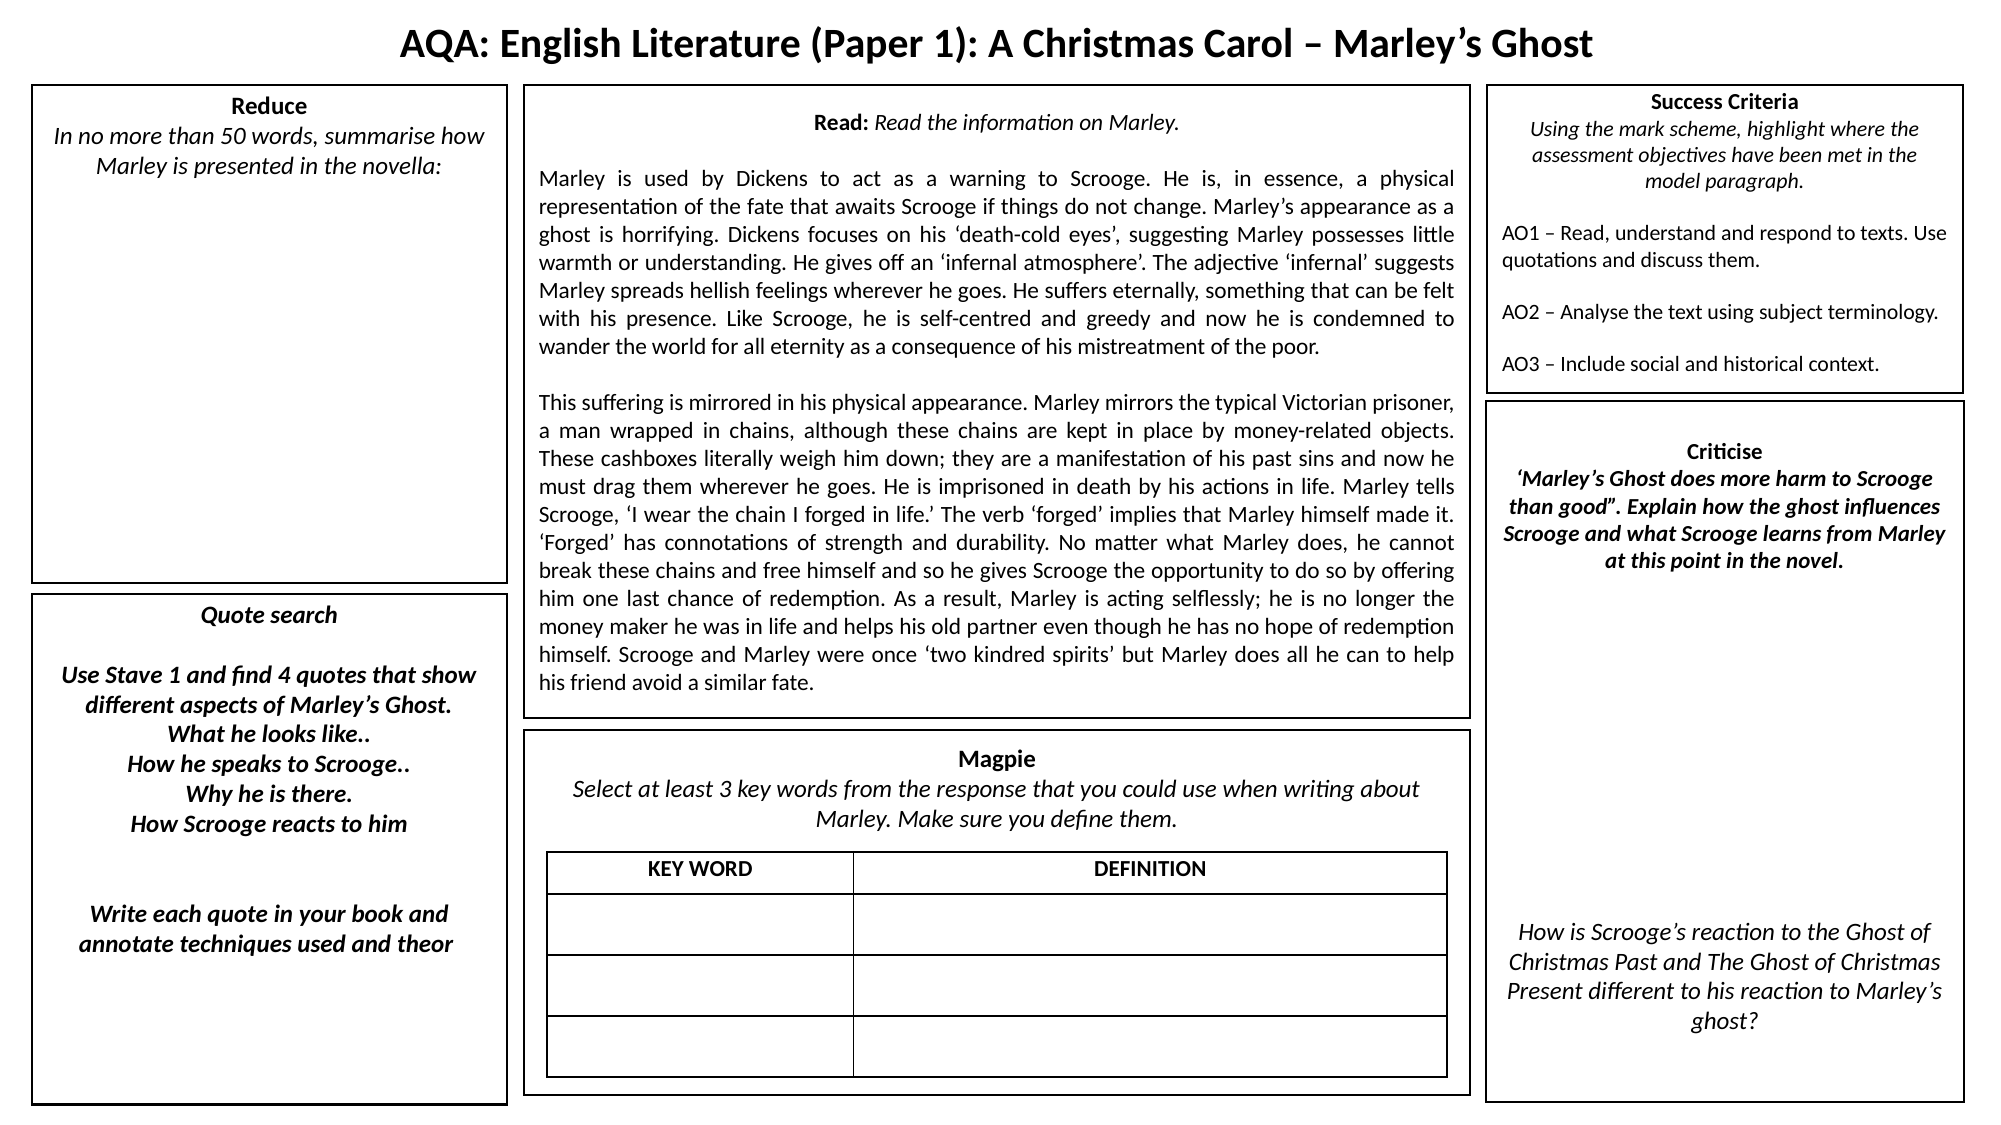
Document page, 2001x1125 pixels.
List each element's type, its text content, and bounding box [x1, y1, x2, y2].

text_box AQA: English Literature (Paper 1): A Christmas Carol – Marley’s Ghost [31, 8, 1963, 74]
table_cell [854, 956, 1446, 1015]
table_cell [548, 1017, 853, 1076]
table_cell [854, 895, 1446, 954]
text_box Reduce In no more than 50 words, summarise how Marley is presented in the novella: [31, 84, 508, 584]
text_box Magpie Select at least 3 key words from the response that you could use when writing about Marley. Make sure you define them. [523, 729, 1471, 1096]
text_box Criticise ‘Marley’s Ghost does more harm to Scrooge than good”. Explain how the ghost influences Scrooge and what Scrooge learns from Marley at this point in the novel. [1485, 400, 1965, 1103]
table_cell [854, 1017, 1446, 1076]
table_header KEY WORD [548, 853, 853, 893]
table_cell [548, 895, 853, 954]
table_cell [548, 956, 853, 1015]
table_header DEFINITION [854, 853, 1446, 893]
text_box Success Criteria Using the mark scheme, highlight where the assessment objectives have been met in the model paragraph. AO1 – Read, understand and respond to texts. Use quotations and discuss them. AO2 – Analyse the text using subject terminology. AO3 – Include social and historical context. How is Scrooge’s reaction to the Ghost of Christmas Past and The Ghost of Christmas Present different to his reaction to Marley’s ghost? [1486, 84, 1964, 394]
text_box Quote search Use Stave 1 and find 4 quotes that show different aspects of Marley’s Ghost. What he looks like.. How he speaks to Scrooge.. Why he is there. How Scrooge reacts to him Write each quote in your book and annotate techniques used and theor [31, 593, 508, 1106]
text_box Read: Read the information on Marley. Marley is used by Dickens to act as a warning to Scrooge. He is, in essence, a physical representation of the fate that awaits Scrooge if things do not change. Marley’s appearance as a ghost is horrifying. Dickens focuses on his ‘death-cold eyes’, suggesting Marley possesses little warmth or understanding. He gives off an ‘infernal atmosphere’. The adjective ‘infernal’ suggests Marley spreads hellish feelings wherever he goes. He suffers eternally, something that can be felt with his presence. Like Scrooge, he is self-centred and greedy and now he is condemned to wander the world for all eternity as a consequence of his mistreatment of the poor. This suffering is mirrored in his physical appearance. Marley mirrors the typical Victorian prisoner, a man wrapped in chains, although these chains are kept in place by money-related objects. These cashboxes literally weigh him down; they are a manifestation of his past sins and now he must drag them wherever he goes. He is imprisoned in death by his actions in life. Marley tells Scrooge, ‘I wear the chain I forged in life.’ The verb ‘forged’ implies that Marley himself made it. ‘Forged’ has connotations of strength and durability. No matter what Marley does, he cannot break these chains and free himself and so he gives Scrooge the opportunity to do so by offering him one last chance of redemption. As a result, Marley is acting selflessly; he is no longer the money maker he was in life and helps his old partner even though he has no hope of redemption himself. Scrooge and Marley were once ‘two kindred spirits’ but Marley does all he can to help his friend avoid a similar fate. [523, 84, 1471, 719]
